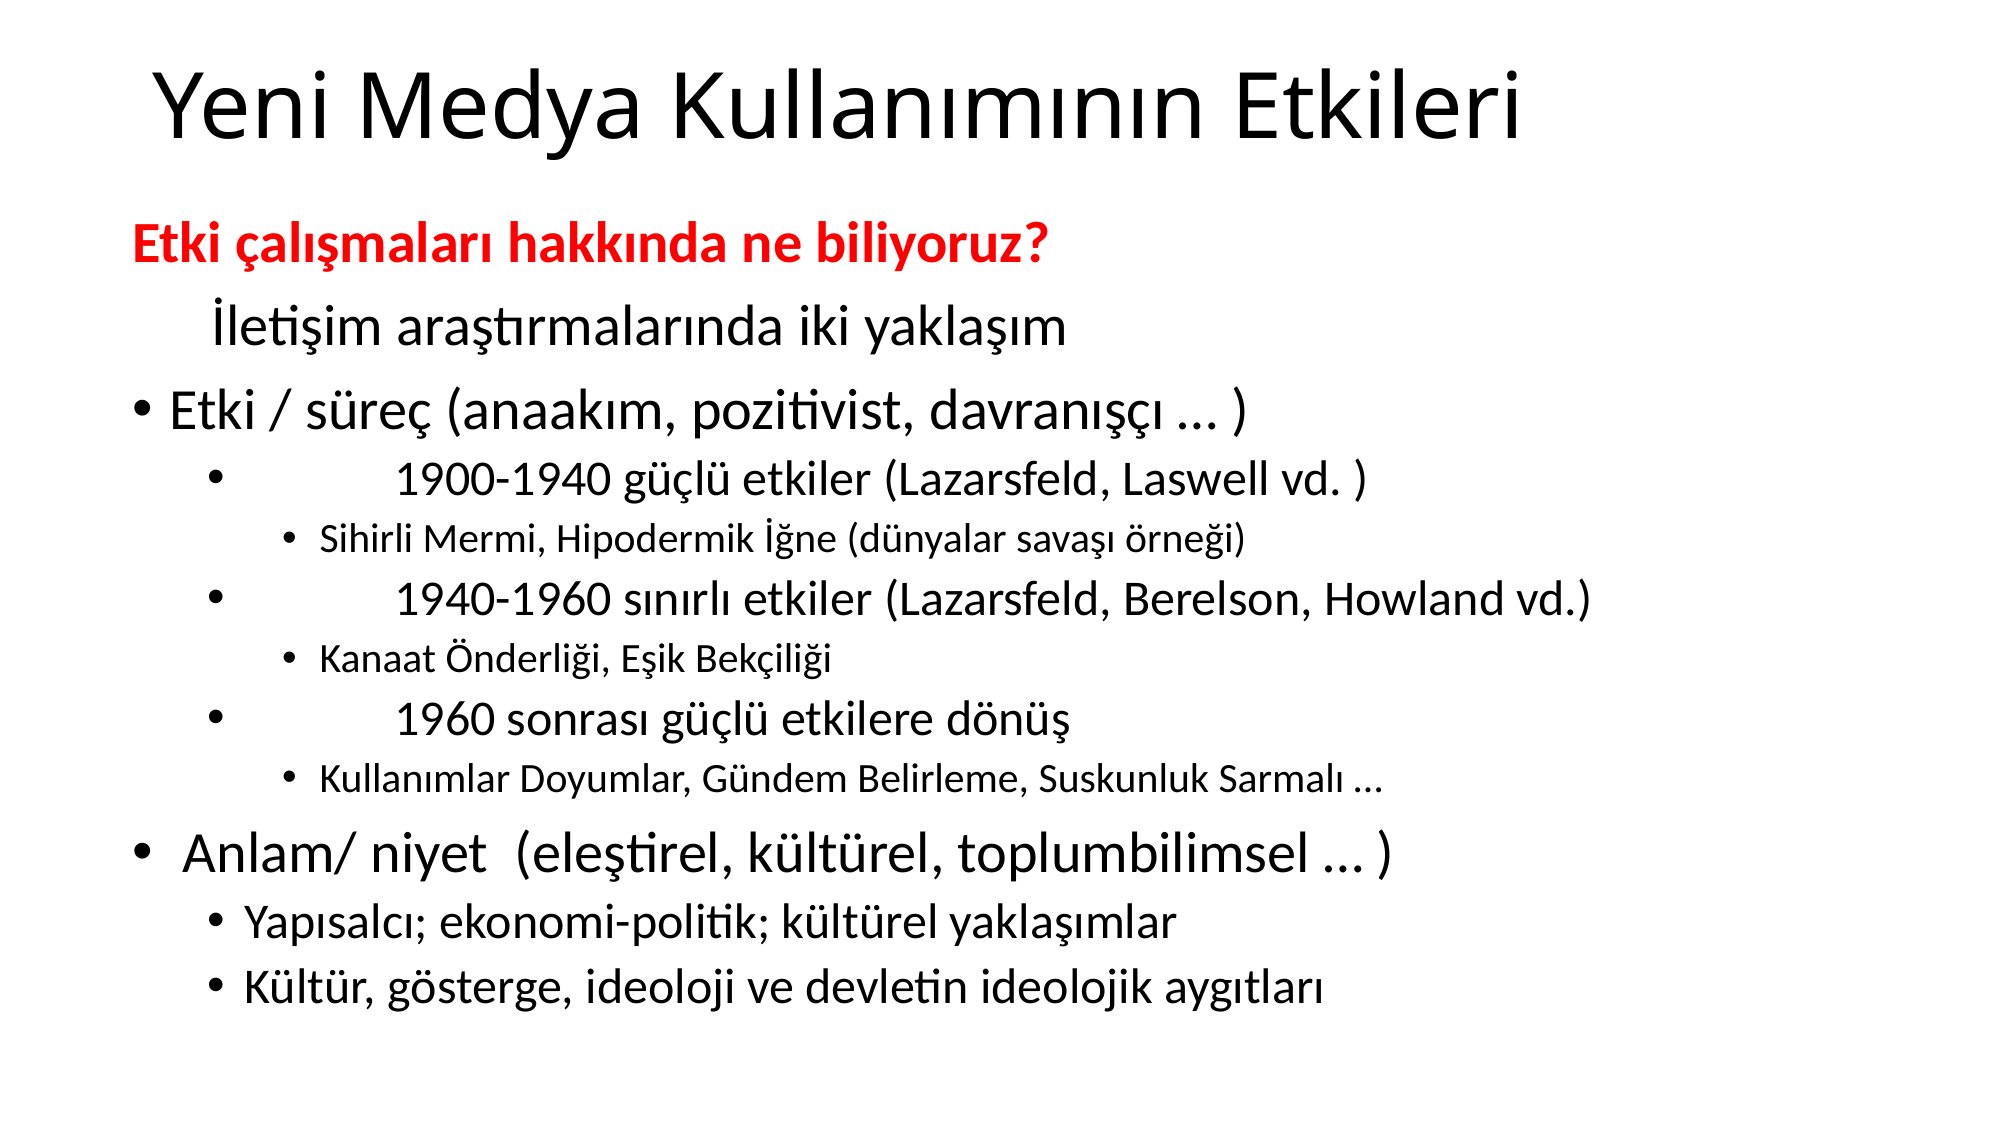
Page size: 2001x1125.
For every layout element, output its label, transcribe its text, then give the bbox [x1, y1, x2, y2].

list Etki çalışmaları hakkında ne biliyoruz? İletişim araştırmalarında iki yaklaşım Etki / süreç (anaakım, pozitivist, davranışçı … ) 1900-1940 güçlü etkiler (Lazarsfeld, Laswell vd. ) Sihirli Mermi, Hipodermik İğne (dünyalar savaşı örneği) 1940-1960 sınırlı etkiler (Lazarsfeld, Berelson, Howland vd.) Kanaat Önderliği, Eşik Bekçiliği 1960 sonrası güçlü etkilere dönüş Kullanımlar Doyumlar, Gündem Belirleme, Suskunluk Sarmalı … Anlam/ niyet (eleştirel, kültürel, toplumbilimsel … ) Yapısalcı; ekonomi-politik; kültürel yaklaşımlar Kültür, gösterge, ideoloji ve devletin ideolojik aygıtları [117, 204, 2000, 1069]
title Yeni Medya Kullanımının Etkileri [137, 0, 1863, 204]
